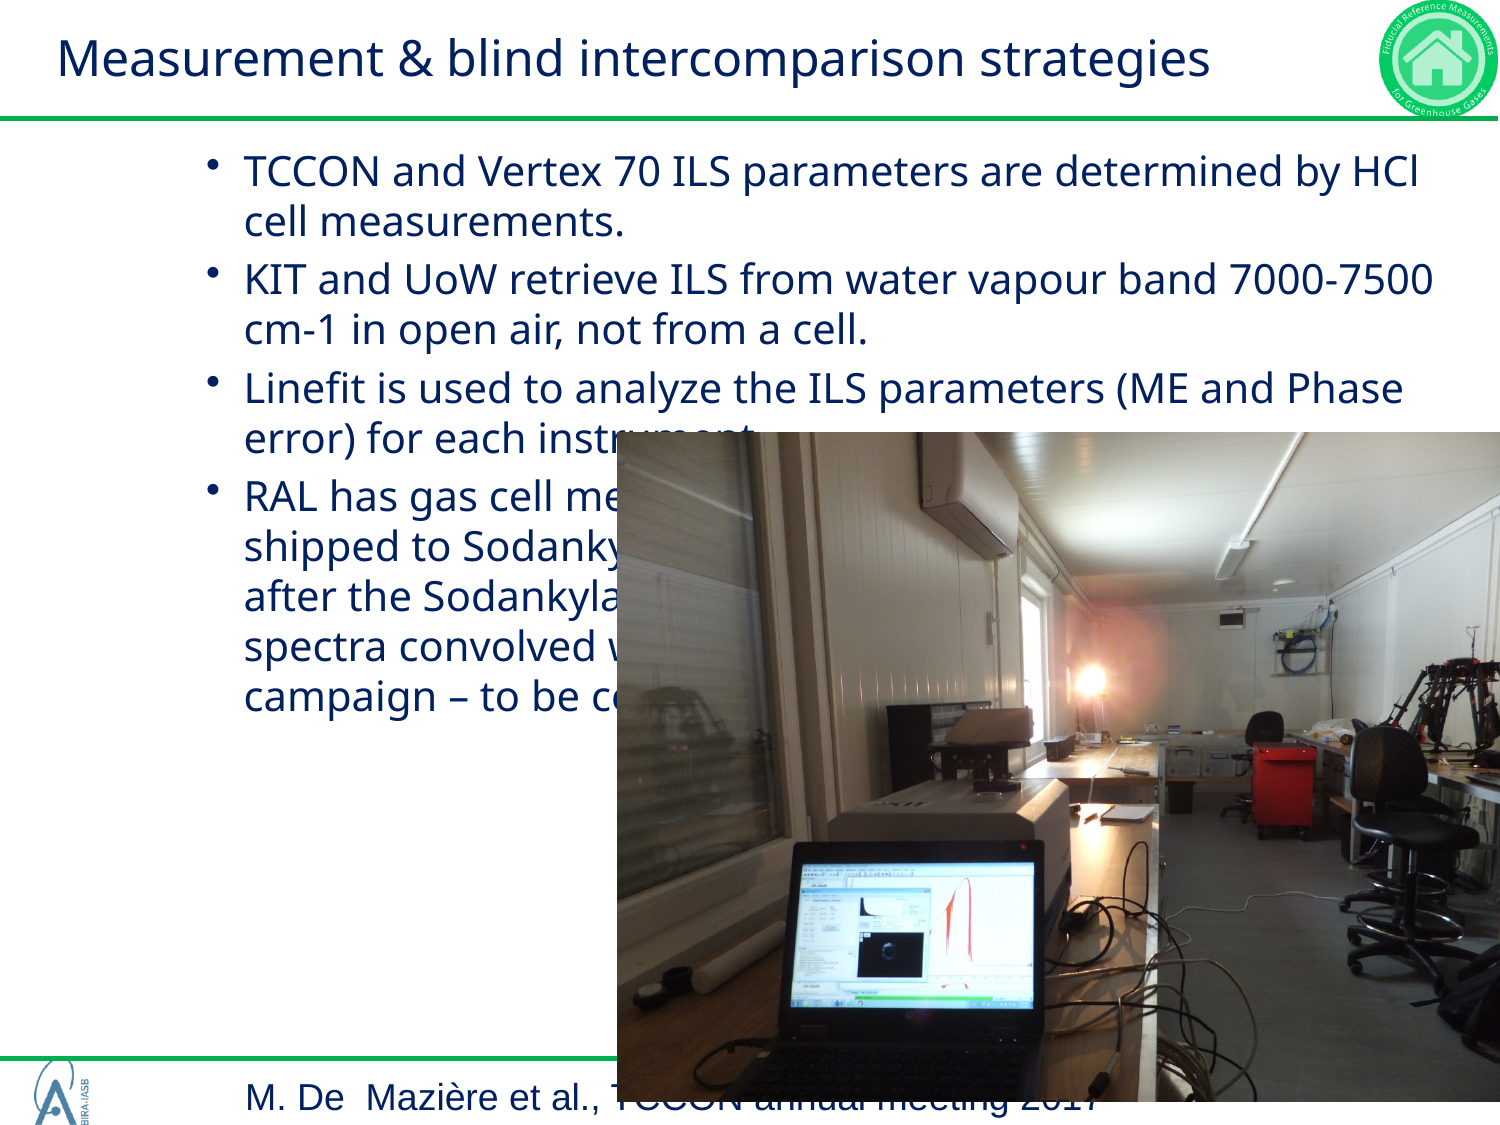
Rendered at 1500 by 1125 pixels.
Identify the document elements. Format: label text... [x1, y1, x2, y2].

picture [34, 1061, 96, 1125]
picture [617, 432, 1500, 1102]
list TCCON and Vertex 70 ILS parameters are determined by HCl cell measurements. KIT and UoW retrieve ILS from water vapour band 7000‐7500 cm‐1 in open air, not from a cell. Linefit is used to analyze the ILS parameters (ME and Phase error) for each instrument RAL has gas cell measurement only before instrument was shipped to Sodankyla and will do cell measurements again after the Sodankyla campaign; it will provide FW model spectra convolved with ILS measured electronically at start of campaign – to be compared with actual observed spectra. [41, 137, 1459, 1047]
text_box Measurement & blind intercomparison strategies [41, 19, 1365, 114]
picture [1379, 0, 1498, 116]
